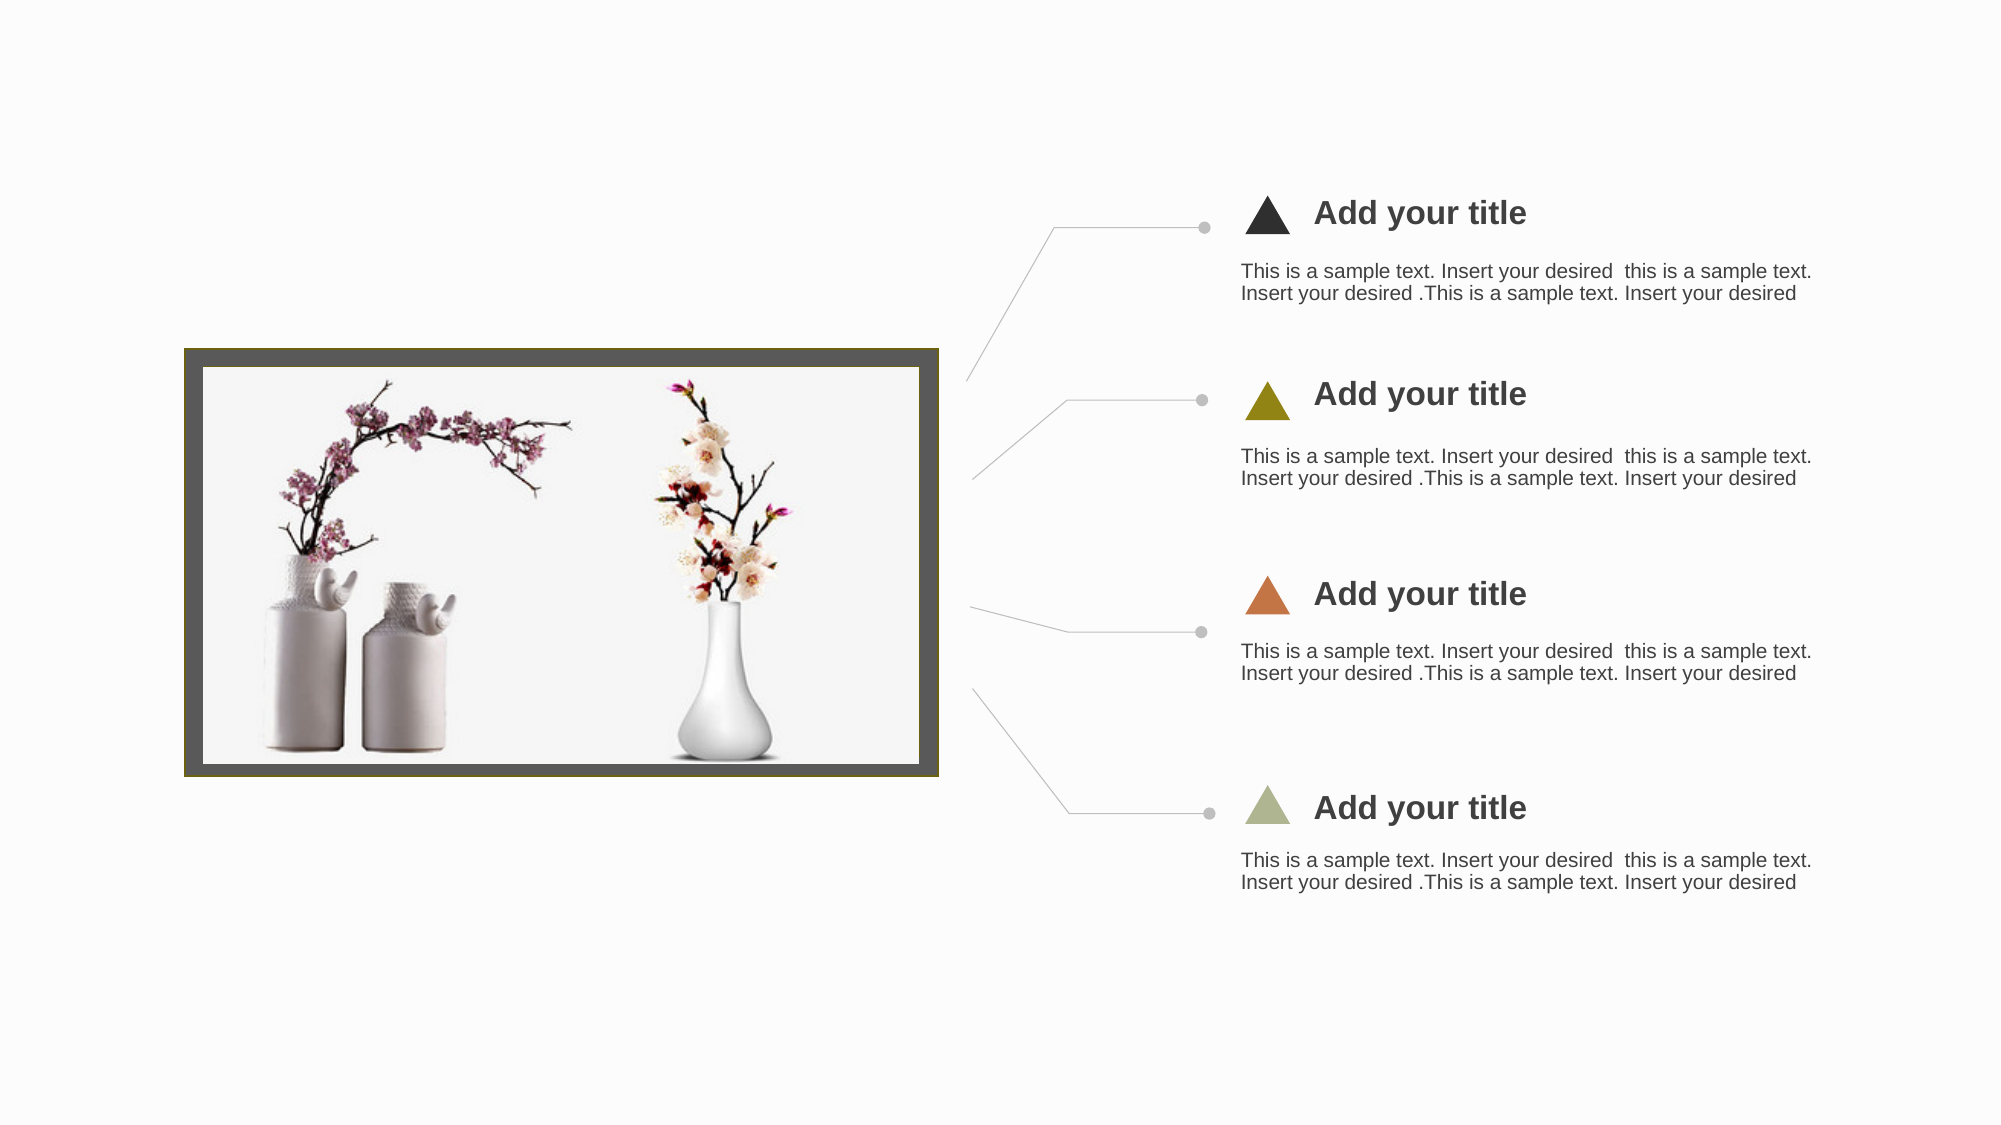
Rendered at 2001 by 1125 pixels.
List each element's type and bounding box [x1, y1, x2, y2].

text_box [969, 606, 1208, 639]
text_box [965, 221, 1211, 382]
text_box [1226, 778, 1863, 902]
text_box [972, 393, 1209, 480]
text_box [185, 348, 938, 777]
text_box [1226, 184, 1863, 313]
text_box [1226, 564, 1863, 693]
text_box [1226, 364, 1863, 499]
text_box [972, 688, 1216, 820]
